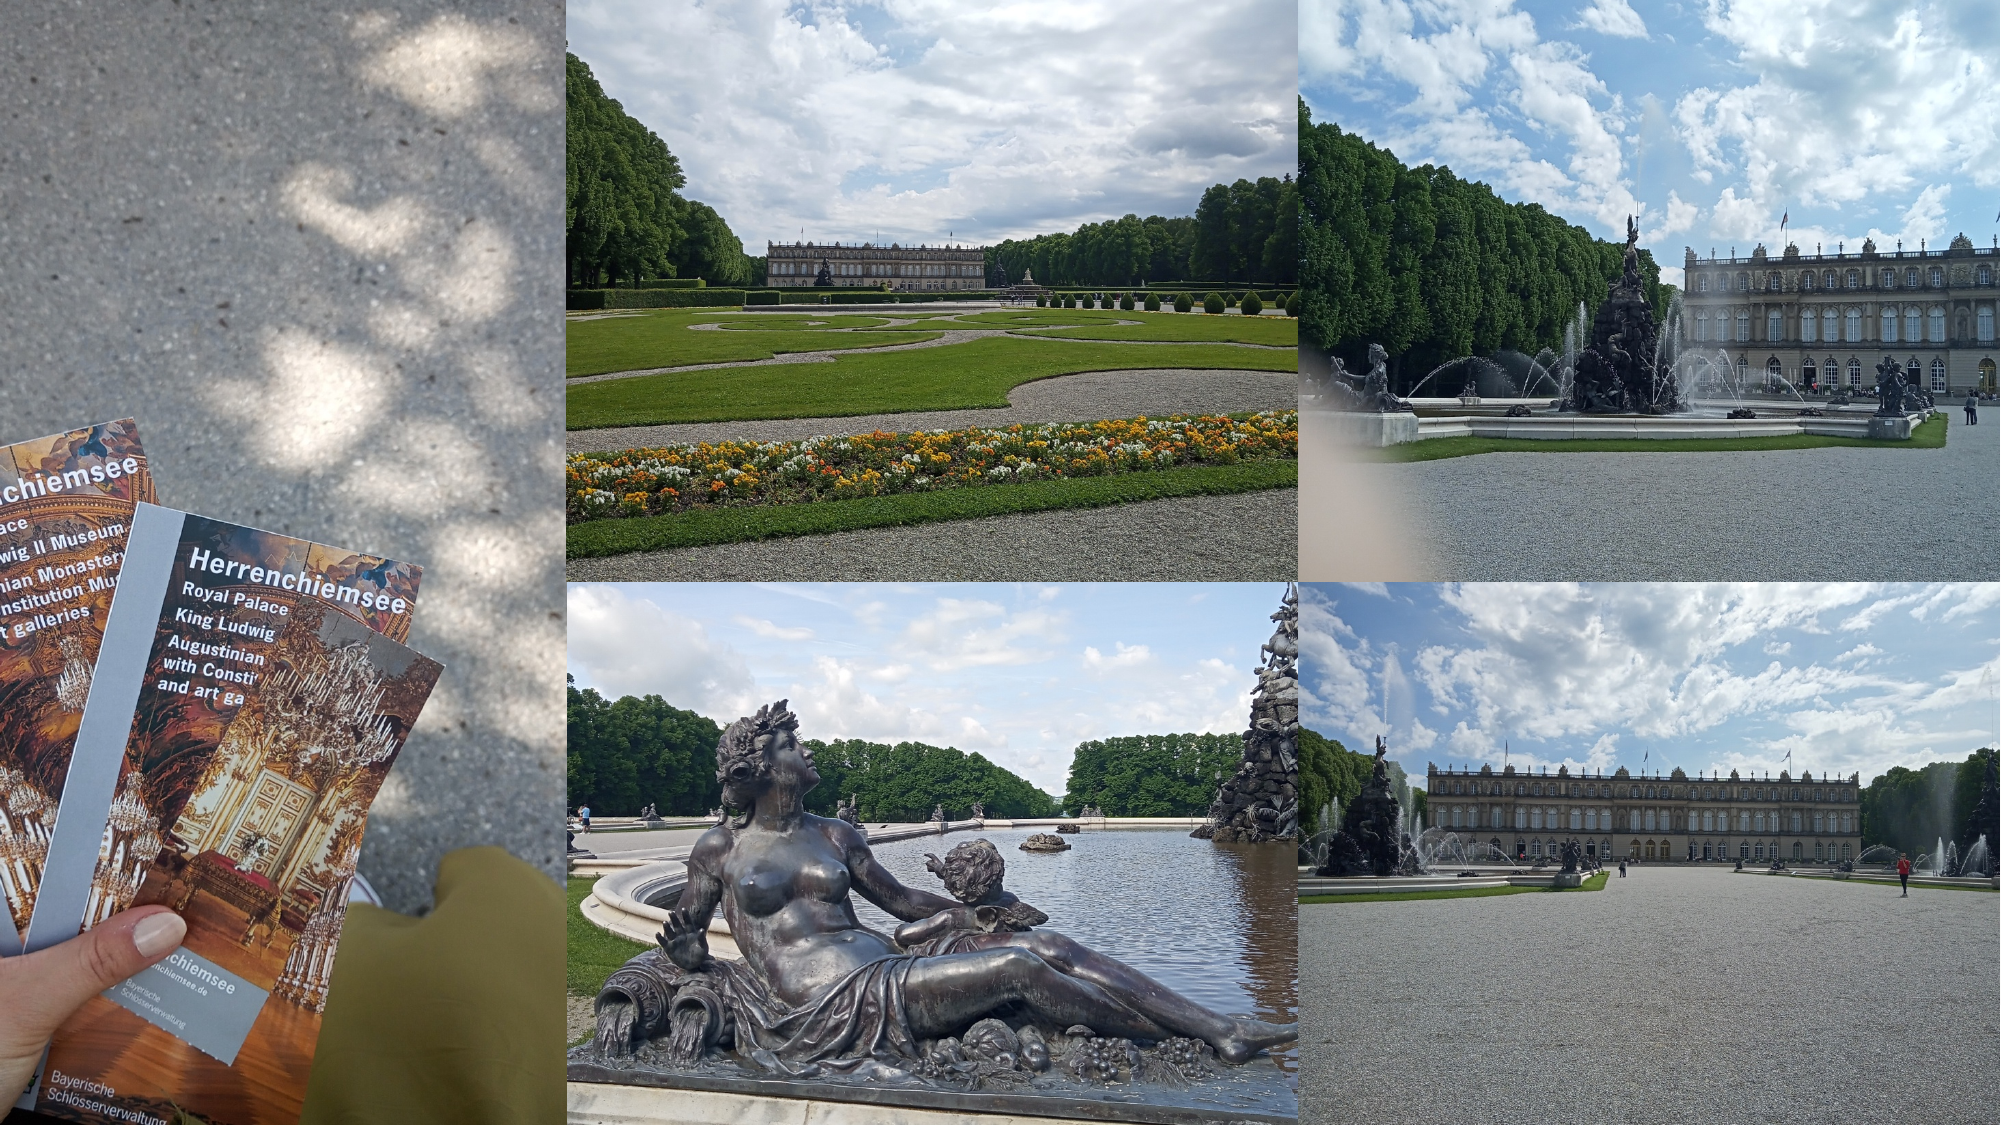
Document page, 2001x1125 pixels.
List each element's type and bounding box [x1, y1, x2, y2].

list [0, 0, 567, 1125]
picture [567, 0, 2000, 1125]
list [565, 0, 1298, 583]
